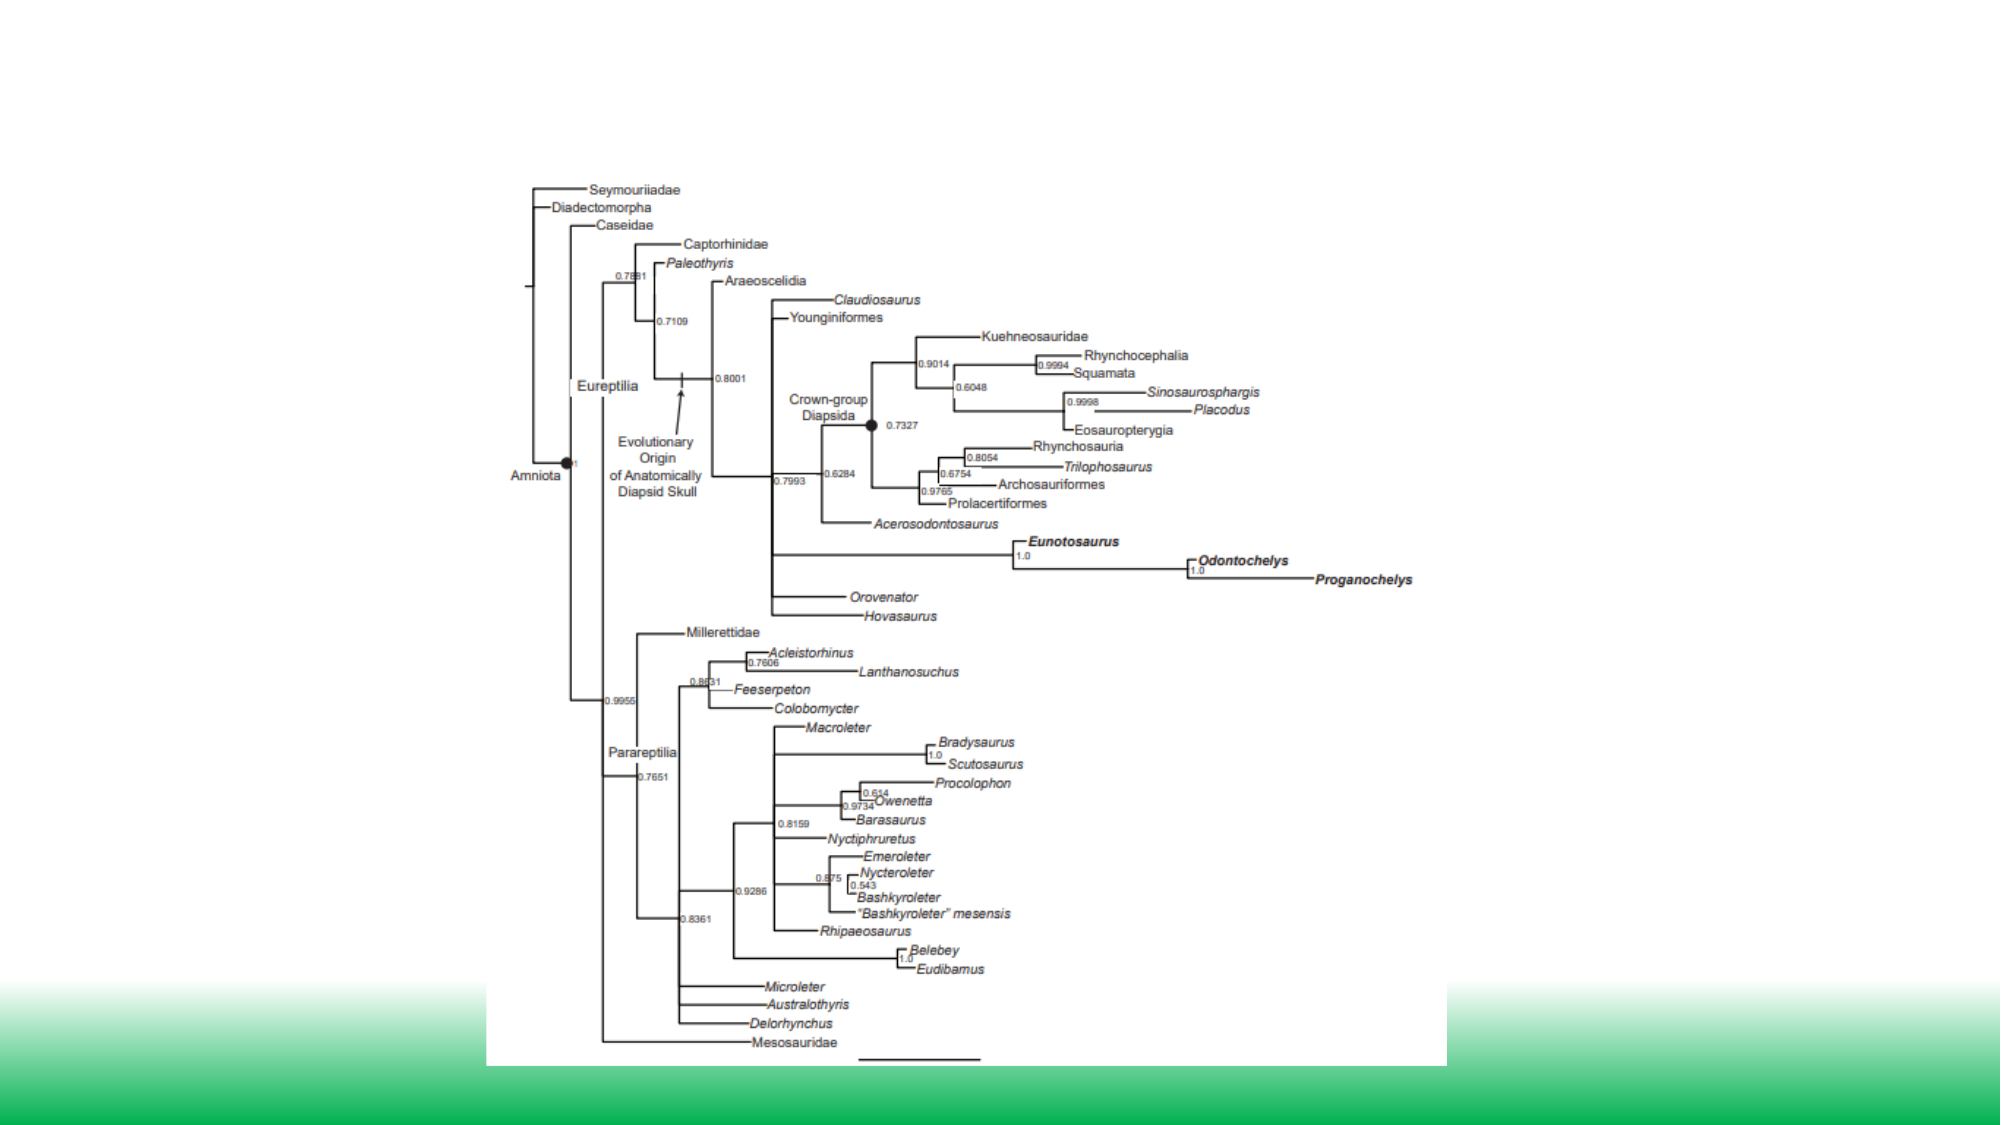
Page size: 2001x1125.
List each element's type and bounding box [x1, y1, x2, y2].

picture [486, 179, 1447, 1066]
